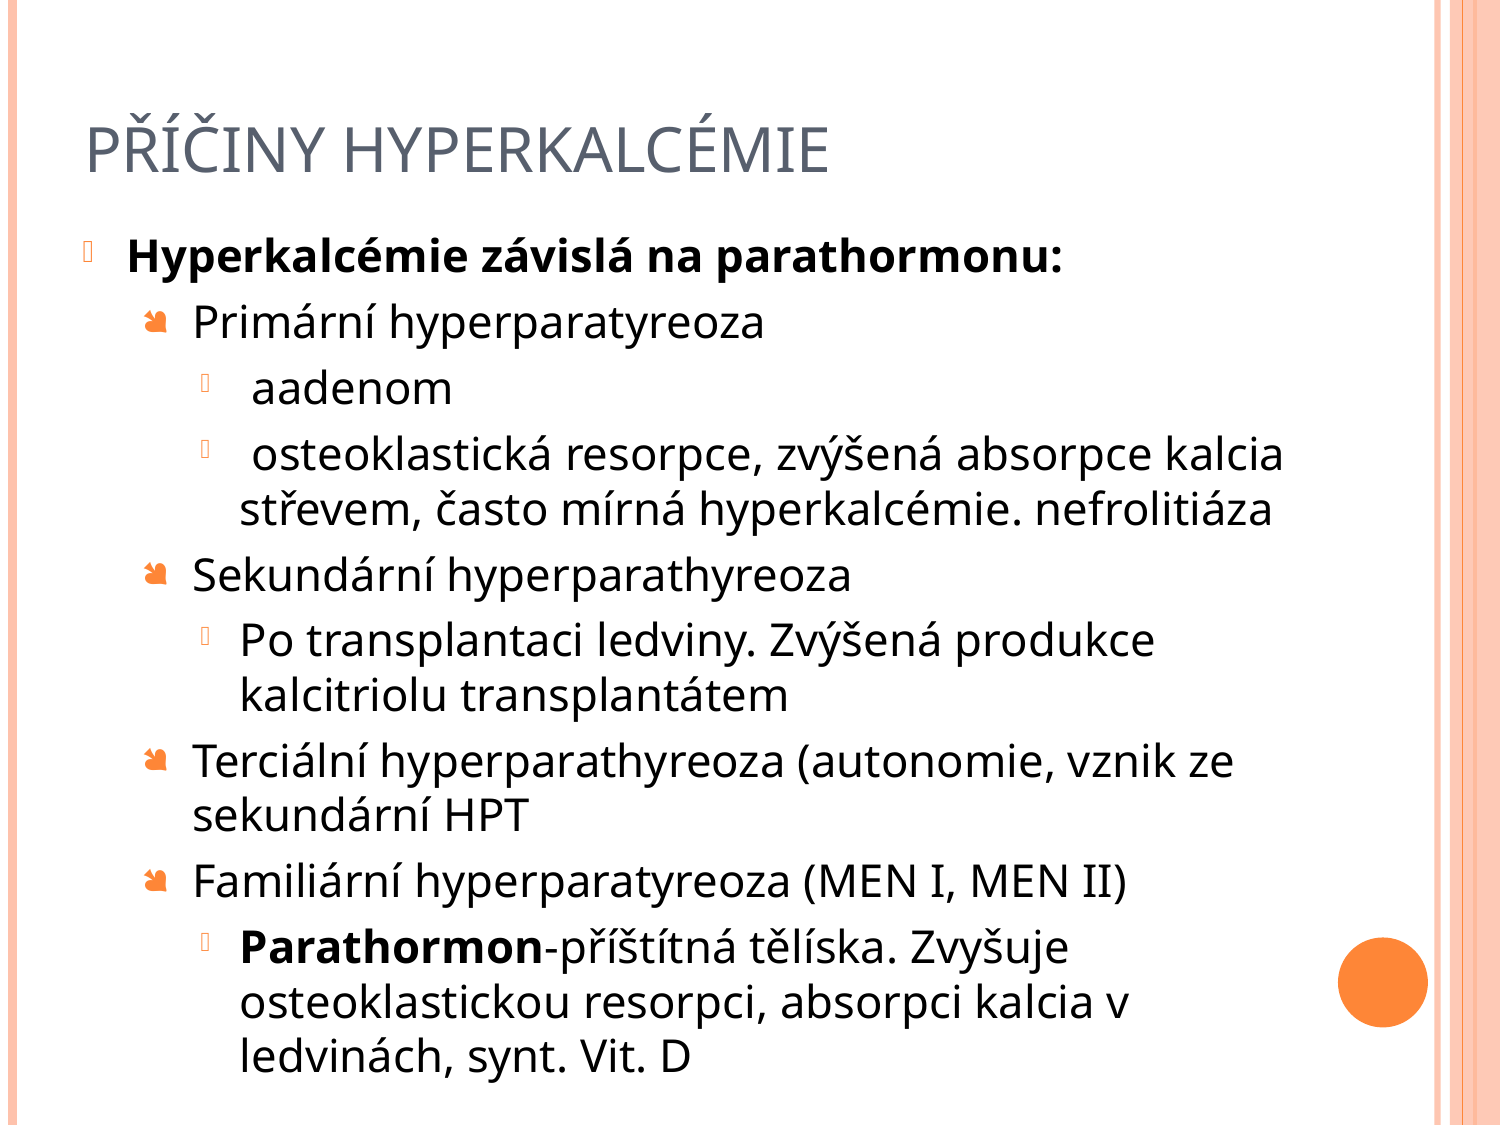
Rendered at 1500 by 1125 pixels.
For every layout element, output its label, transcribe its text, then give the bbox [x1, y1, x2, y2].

title Příčiny hyperkalcémie [76, 0, 1303, 194]
list Hyperkalcémie závislá na parathormonu: Primární hyperparatyreoza aadenom osteoklastická resorpce, zvýšená absorpce kalcia střevem, často mírná hyperkalcémie. nefrolitiáza Sekundární hyperparathyreoza Po transplantaci ledviny. Zvýšená produkce kalcitriolu transplantátem Terciální hyperparathyreoza (autonomie, vznik ze sekundární HPT Familiární hyperparatyreoza (MEN I, MEN II) Parathormon-příštítná tělíska. Zvyšuje osteoklastickou resorpci, absorpci kalcia v ledvinách, synt. Vit. D [74, 219, 1301, 1125]
